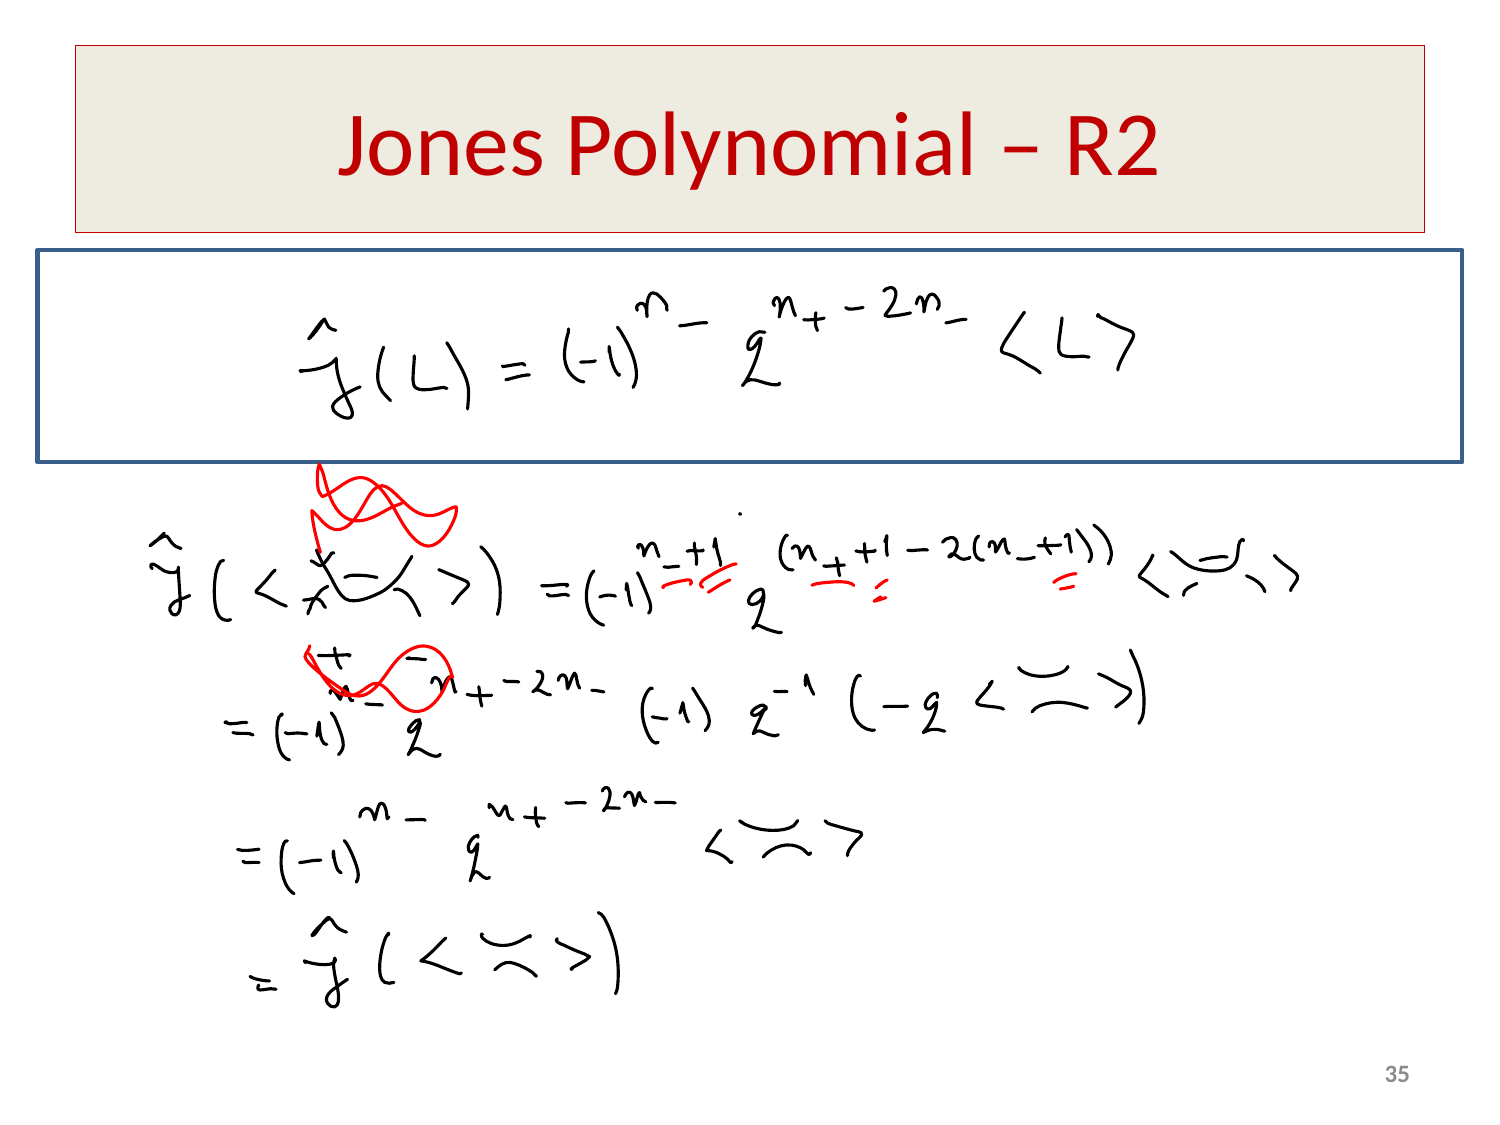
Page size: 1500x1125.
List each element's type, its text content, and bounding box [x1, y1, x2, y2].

title Jones Polynomial – R2 [75, 45, 1425, 233]
text_box [35, 248, 1464, 464]
slide_number 35 [1074, 1042, 1425, 1103]
